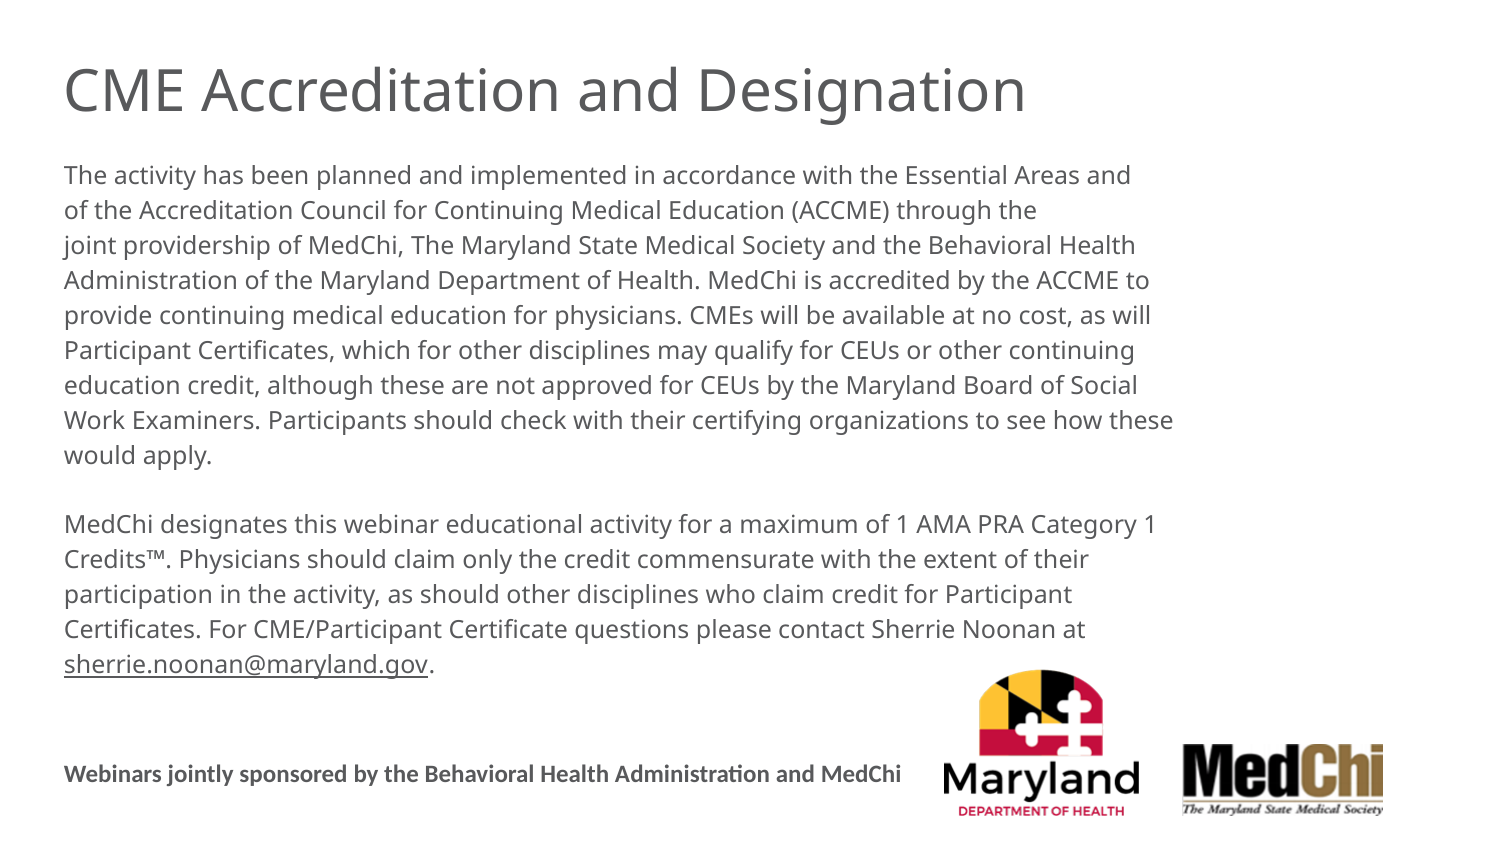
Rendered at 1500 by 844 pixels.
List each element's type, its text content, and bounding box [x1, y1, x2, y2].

title CME Accreditation and Designation [49, 46, 1107, 152]
picture [1182, 743, 1384, 816]
list The activity has been planned and implemented in accordance with the Essential Areas and of the Accreditation Council for Continuing Medical Education (ACCME) through the joint providership of MedChi, The Maryland State Medical Society and the Behavioral Health Administration of the Maryland Department of Health. MedChi is accredited by the ACCME to provide continuing medical education for physicians. CMEs will be available at no cost, as will Participant Certificates, which for other disciplines may qualify for CEUs or other continuing education credit, although these are not approved for CEUs by the Maryland Board of Social Work Examiners. Participants should check with their certifying organizations to see how these would apply. MedChi designates this webinar educational activity for a maximum of 1 AMA PRA Category 1 Credits™. Physicians should claim only the credit commensurate with the extent of their participation in the activity, as should other disciplines who claim credit for Participant Certificates. For CME/Participant Certificate questions please contact Sherrie Noonan at sherrie.noonan@maryland.gov. Webinars jointly sponsored by the Behavioral Health Administration and MedChi [49, 152, 1475, 685]
picture [944, 658, 1140, 816]
